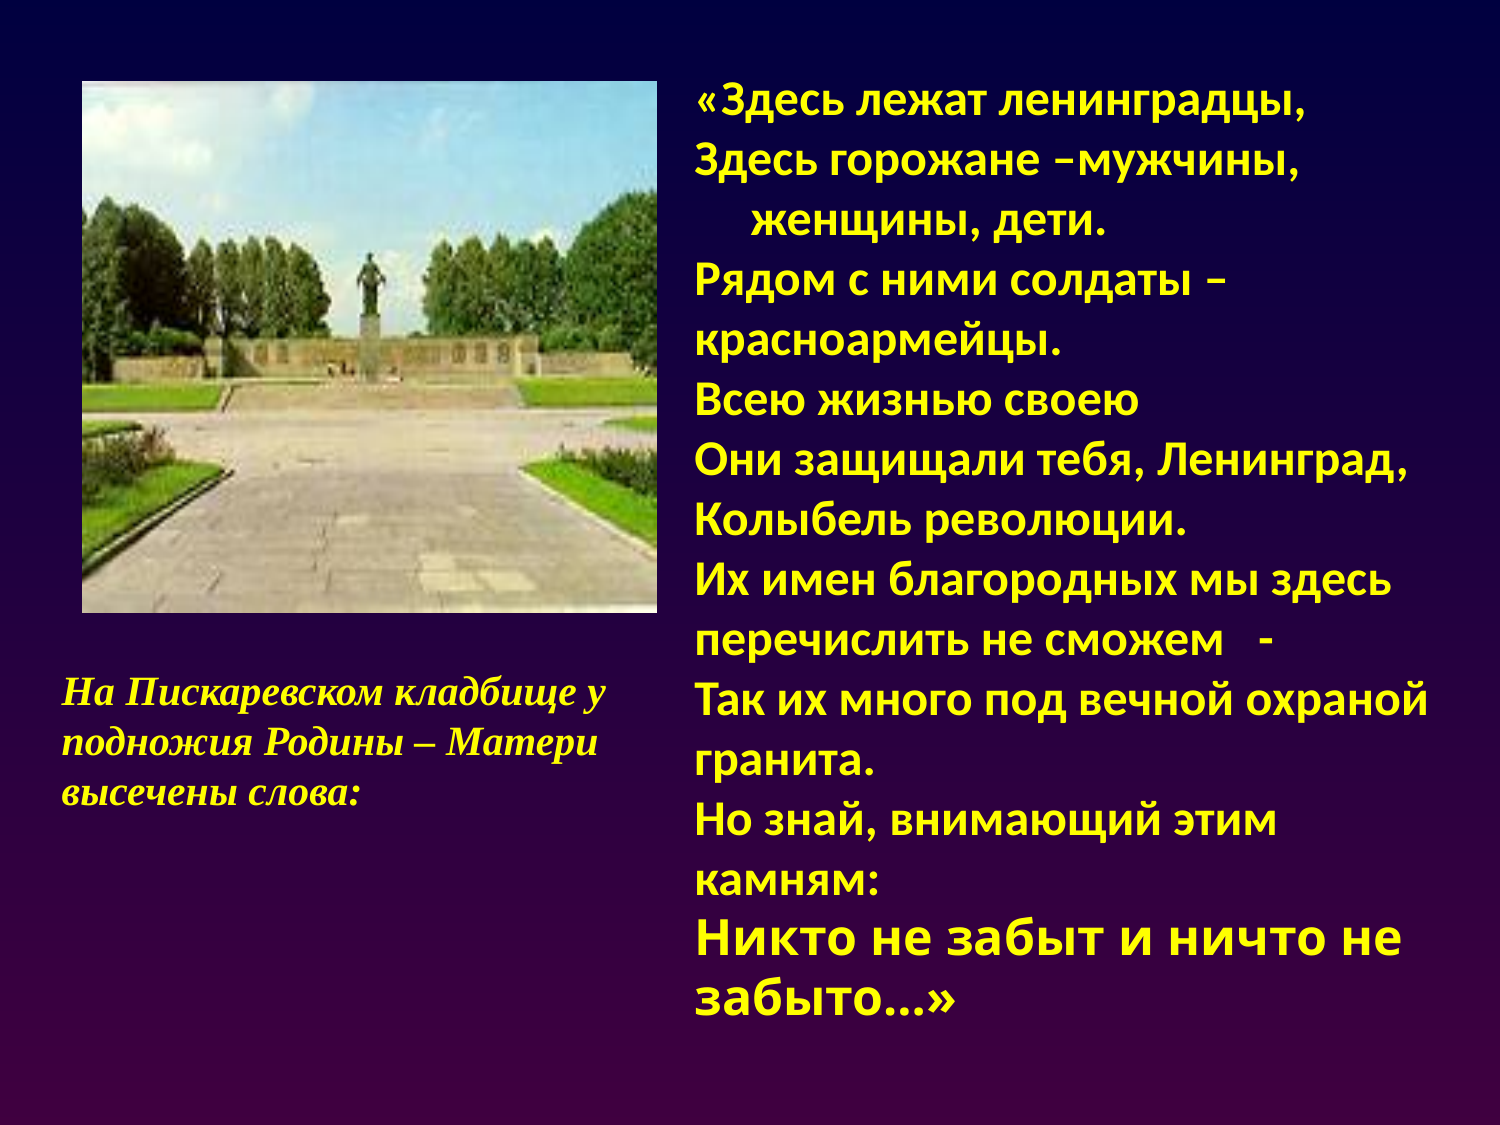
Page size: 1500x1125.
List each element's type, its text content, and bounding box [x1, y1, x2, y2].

text_box На Пискаревском кладбище у подножия Родины – Матери высечены слова: [46, 656, 622, 822]
text_box «Здесь лежат ленинградцы, Здесь горожане –мужчины, женщины, дети. Рядом с ними солдаты – красноармейцы. Всею жизнью своею Они защищали тебя, Ленинград, Колыбель революции. Их имен благородных мы здесь перечислить не сможем - Так их много под вечной охраной гранита. Но знай, внимающий этим камням: Никто не забыт и ничто не забыто…» [679, 58, 1454, 1034]
picture [81, 81, 657, 613]
